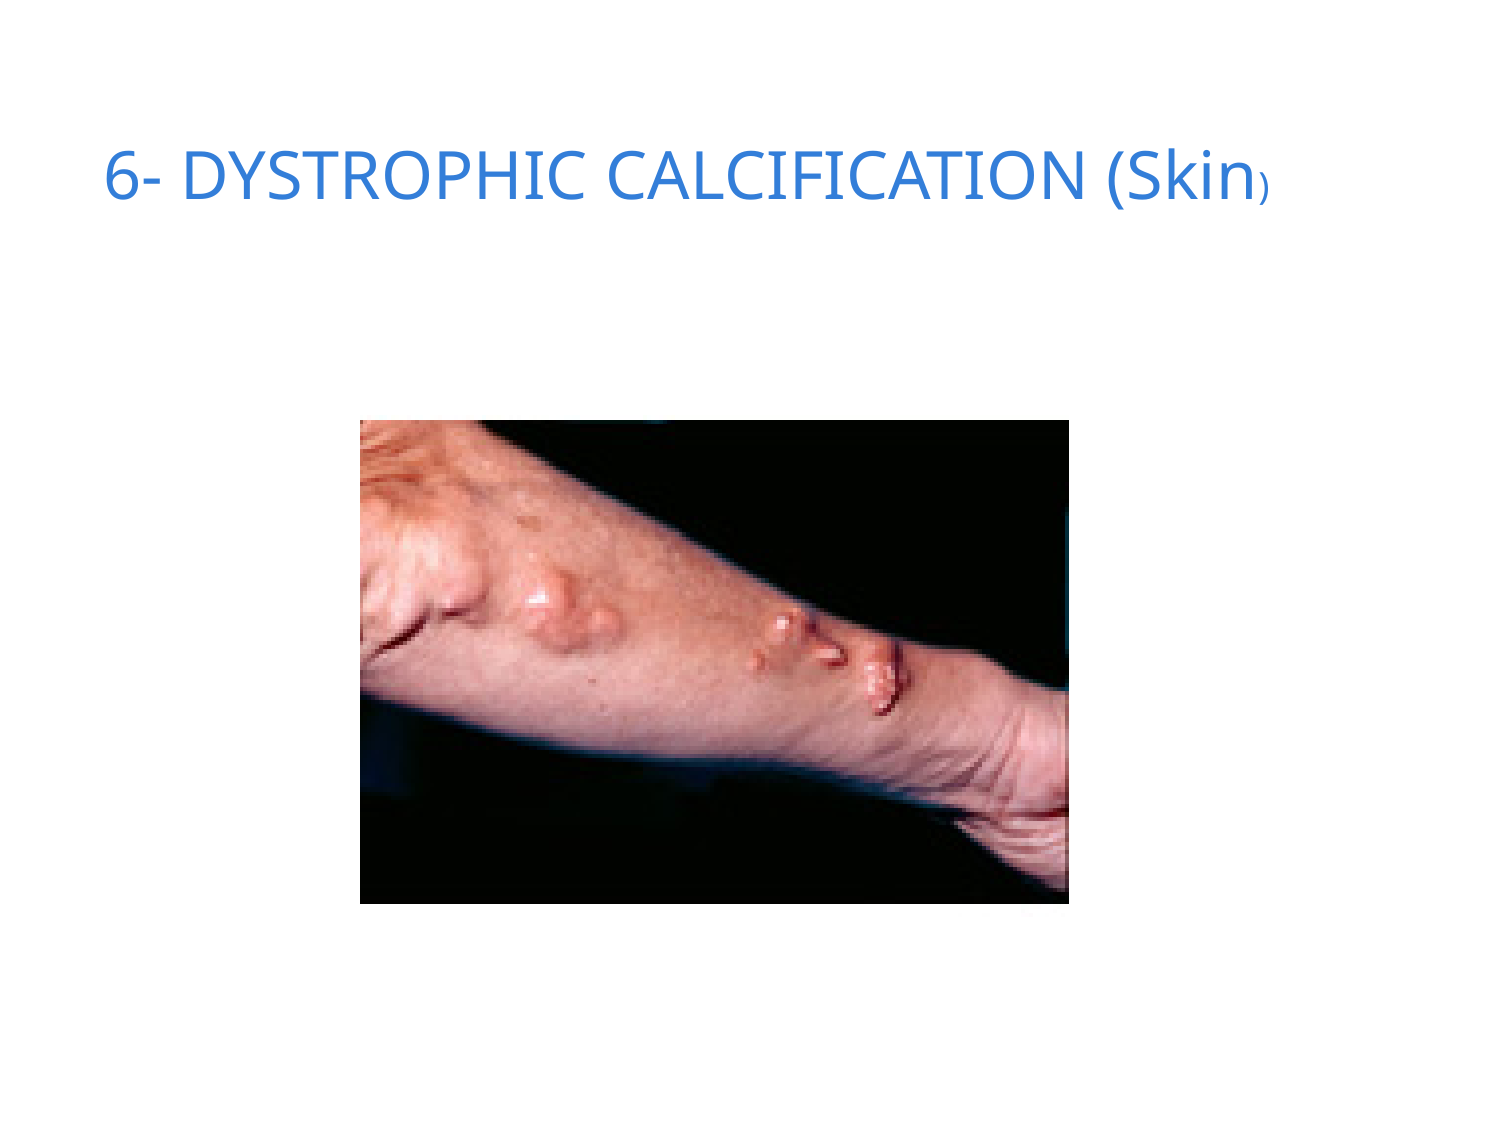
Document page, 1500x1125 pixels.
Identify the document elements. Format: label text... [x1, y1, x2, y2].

text_box 6- DYSTROPHIC CALCIFICATION (Skin) [88, 125, 1447, 221]
picture [359, 349, 1070, 977]
